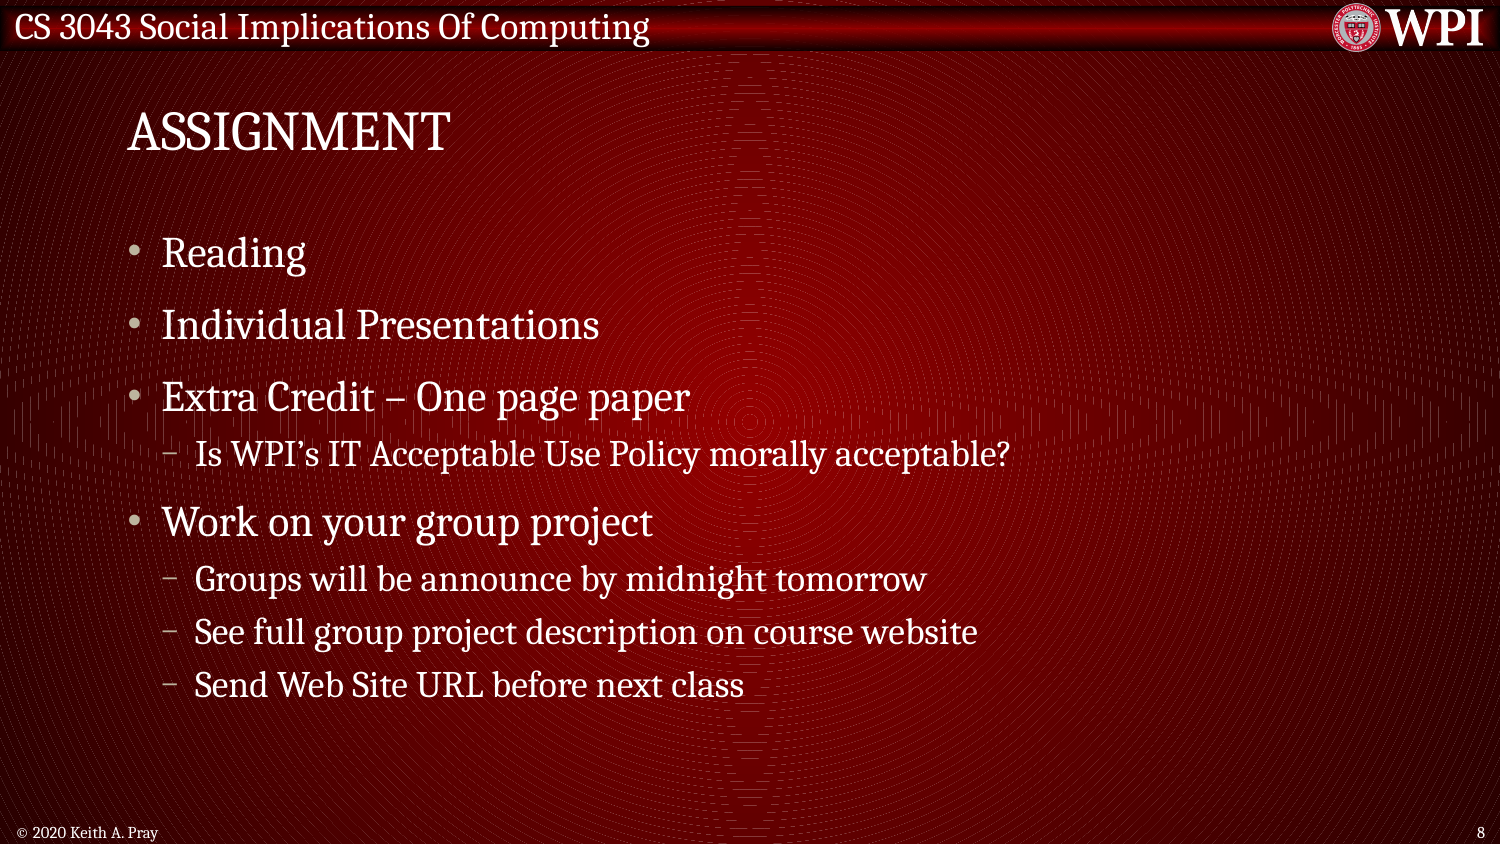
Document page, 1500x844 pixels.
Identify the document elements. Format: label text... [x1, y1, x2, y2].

picture [1332, 3, 1483, 52]
footer © 2020 Keith A. Pray [0, 819, 913, 844]
list Reading Individual Presentations Extra Credit – One page paper Is WPI’s IT Acceptable Use Policy morally acceptable? Work on your group project Groups will be announce by midnight tomorrow See full group project description on course website Send Web Site URL before next class [112, 221, 1388, 772]
title Assignment [112, 59, 1388, 210]
slide_number 8 [1397, 819, 1500, 844]
